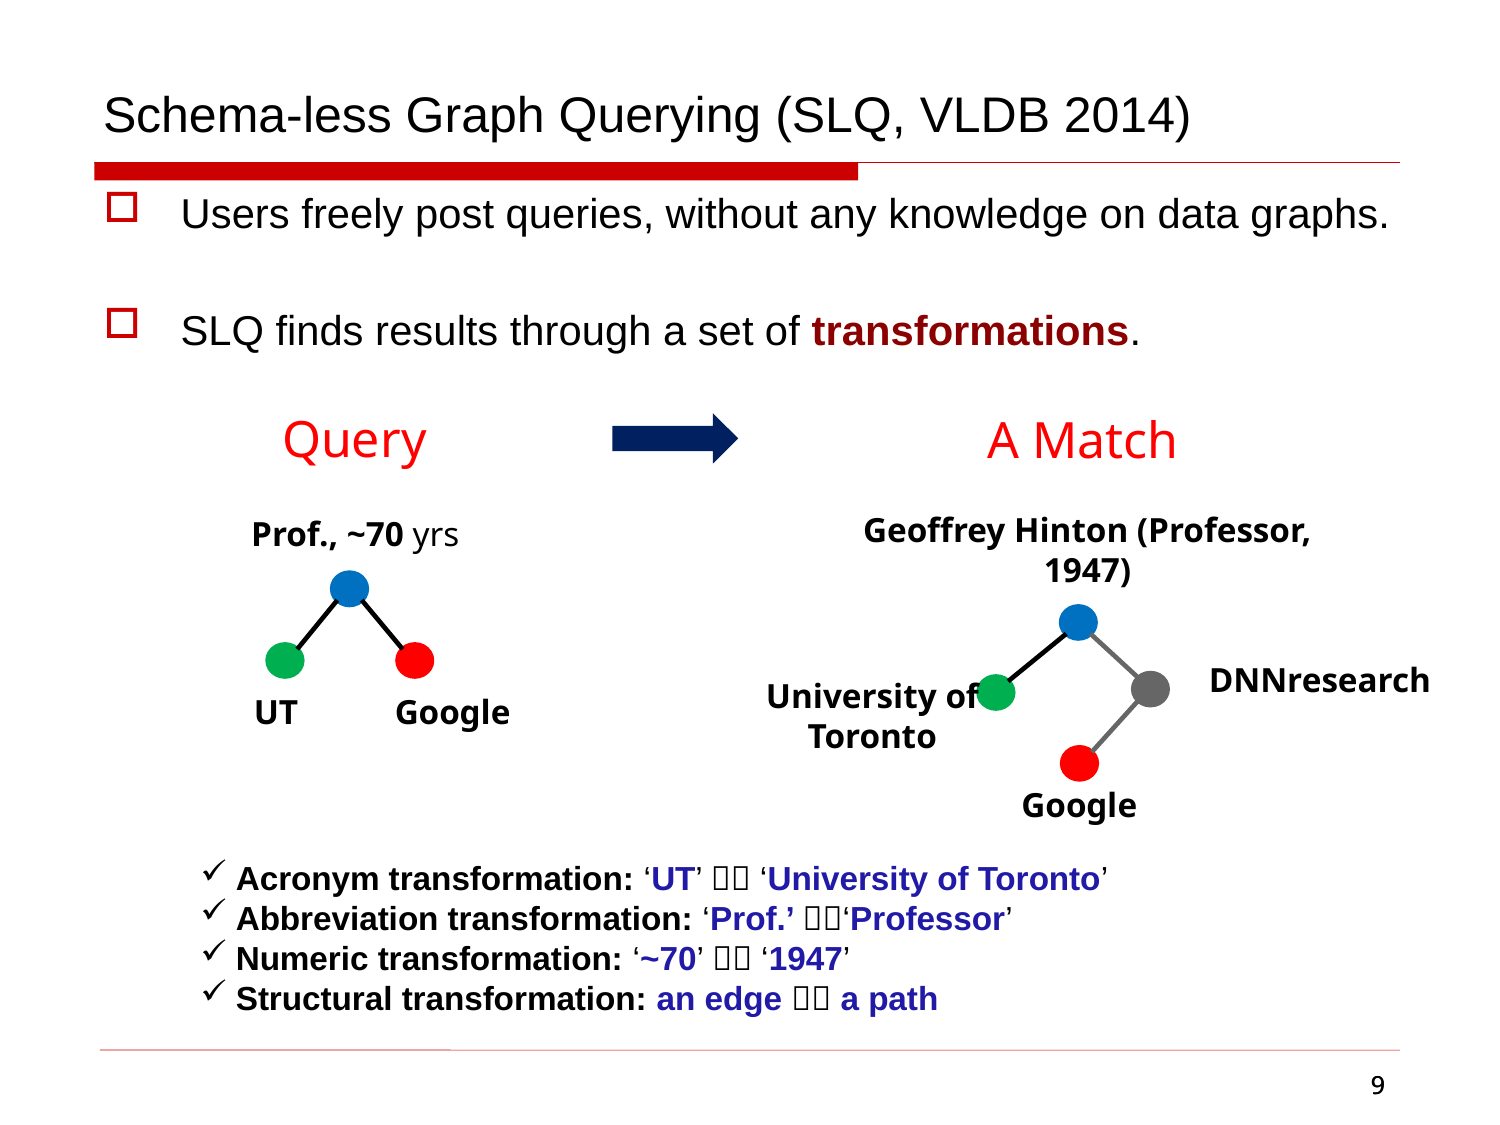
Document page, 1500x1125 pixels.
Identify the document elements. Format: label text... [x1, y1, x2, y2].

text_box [212, 505, 544, 740]
text_box Acronym transformation: ‘UT’  ‘University of Toronto’ Abbreviation transformation: ‘Prof.’ ‘Professor’ Numeric transformation: ‘~70’  ‘1947’ Structural transformation: an edge  a path [185, 849, 1124, 1075]
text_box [742, 501, 1476, 833]
text_box Schema-less Graph Querying (SLQ, VLDB 2014) [88, 75, 1364, 179]
list Users freely post queries, without any knowledge on data graphs. SLQ finds results through a set of transformations. [88, 179, 1476, 475]
text_box [612, 413, 739, 464]
text_box 9 [1074, 1061, 1400, 1125]
text_box Query [267, 399, 442, 475]
text_box A Match [972, 400, 1194, 476]
